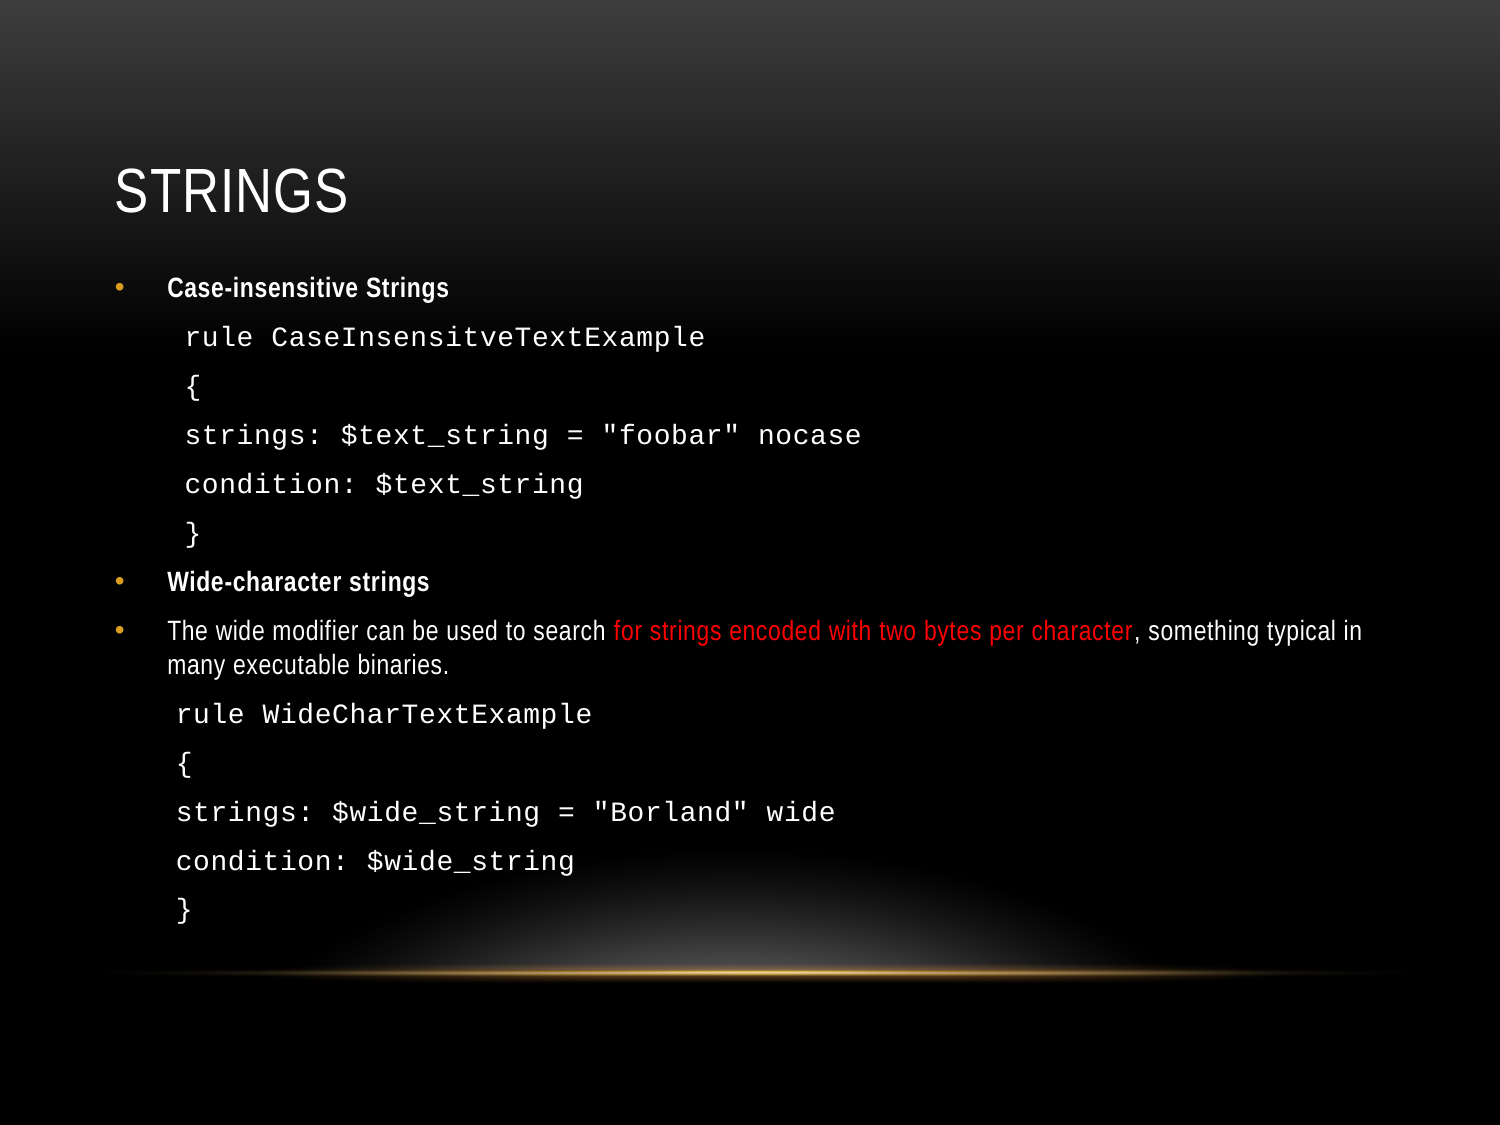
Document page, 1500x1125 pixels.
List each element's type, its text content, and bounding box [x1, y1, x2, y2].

title strings [99, 45, 1400, 233]
picture [0, 0, 1500, 1125]
list Case-insensitive Strings rule CaseInsensitveTextExample { strings: $text_string = "foobar" nocase condition: $text_string } Wide-character strings The wide modifier can be used to search for strings encoded with two bytes per character, something typical in many executable binaries. rule WideCharTextExample { strings: $wide_string = "Borland" wide condition: $wide_string } [99, 262, 1400, 938]
